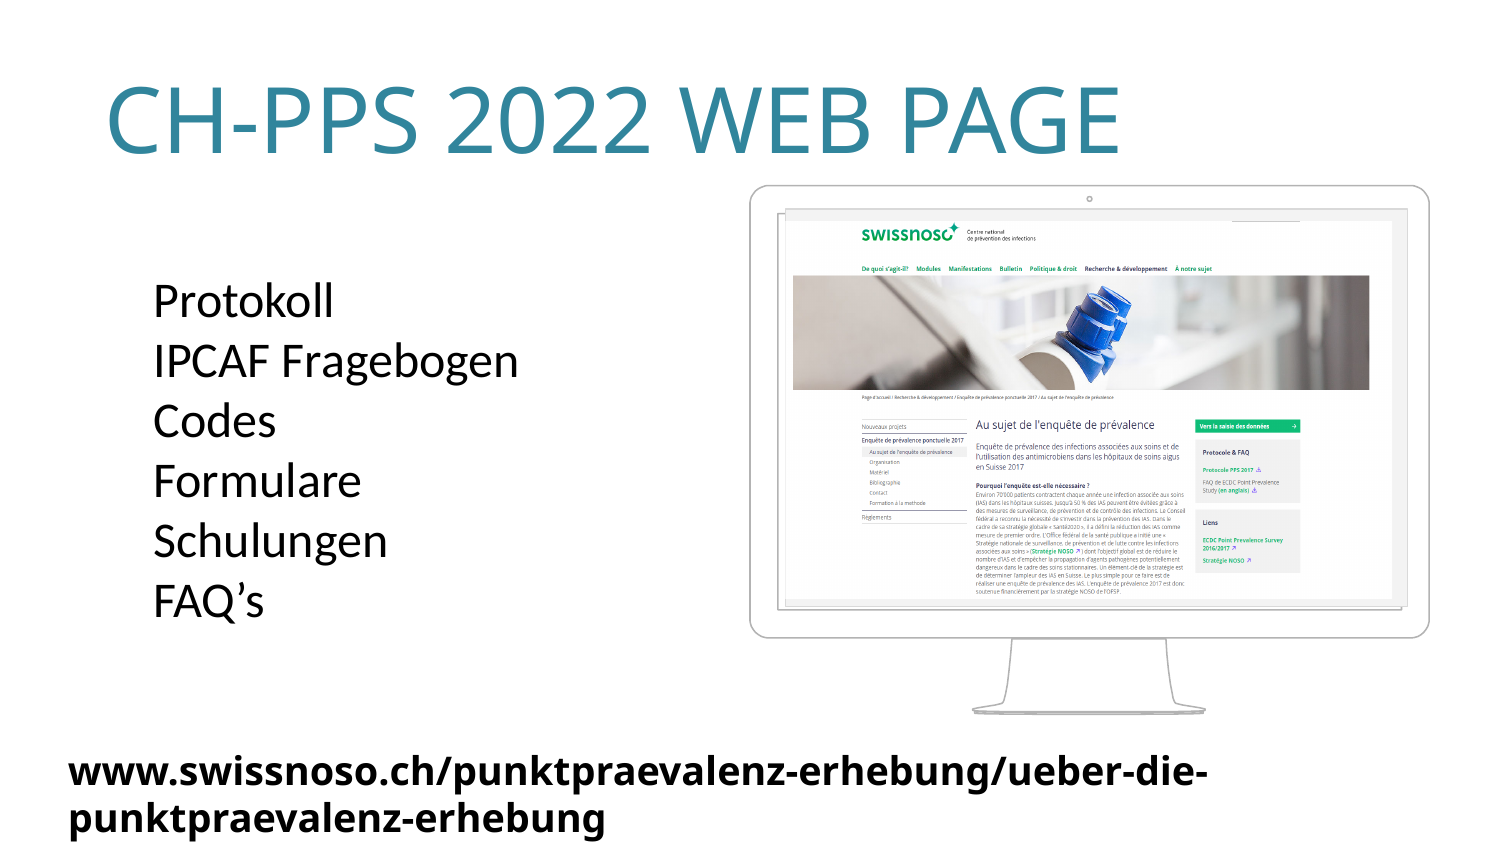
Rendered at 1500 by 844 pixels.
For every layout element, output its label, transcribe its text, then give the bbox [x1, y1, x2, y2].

text_box Place your screenshot here [785, 209, 1408, 607]
text_box [750, 185, 1430, 715]
text_box www.swissnoso.ch/punktpraevalenz-erhebung/ueber-die-punktpraevalenz-erhebung [53, 737, 1453, 844]
title CH-PPS 2022 WEB PAGE [88, 0, 1140, 187]
list Protokoll IPCAF Fragebogen Codes Formulare Schulungen FAQ’s [138, 252, 722, 737]
picture [785, 220, 1393, 600]
